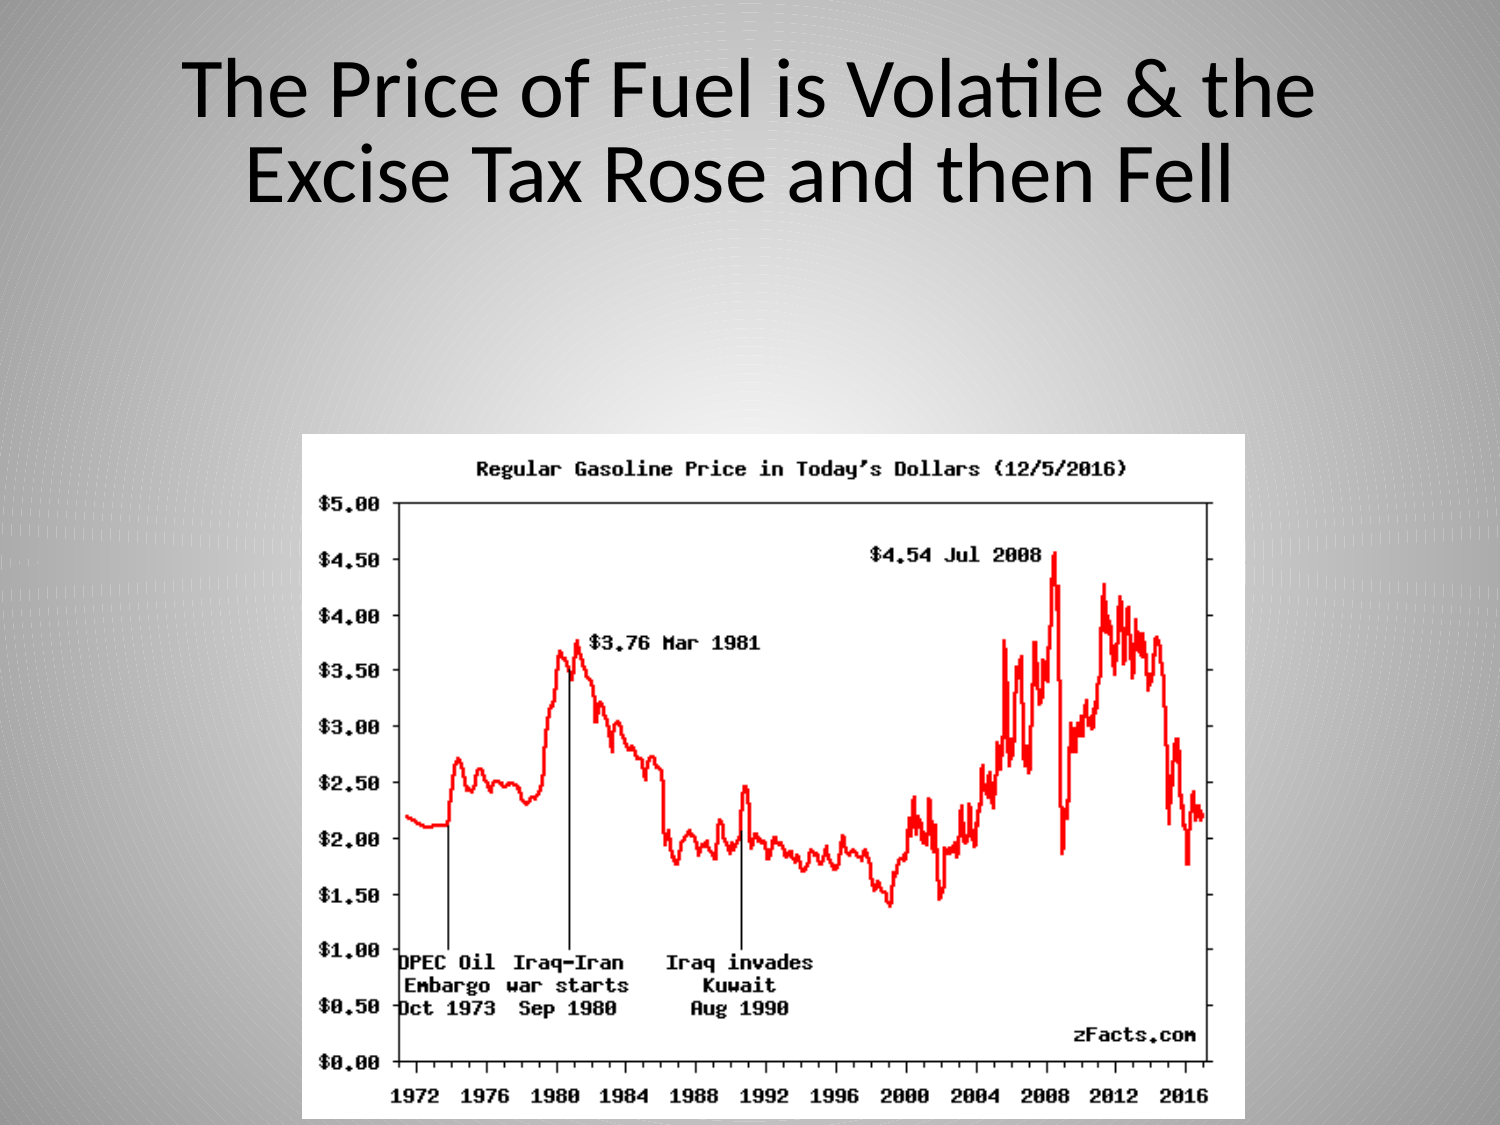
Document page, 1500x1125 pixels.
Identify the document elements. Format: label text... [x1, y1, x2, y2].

picture [301, 434, 1245, 1120]
title The Price of Fuel is Volatile & the Excise Tax Rose and then Fell [75, 45, 1425, 233]
